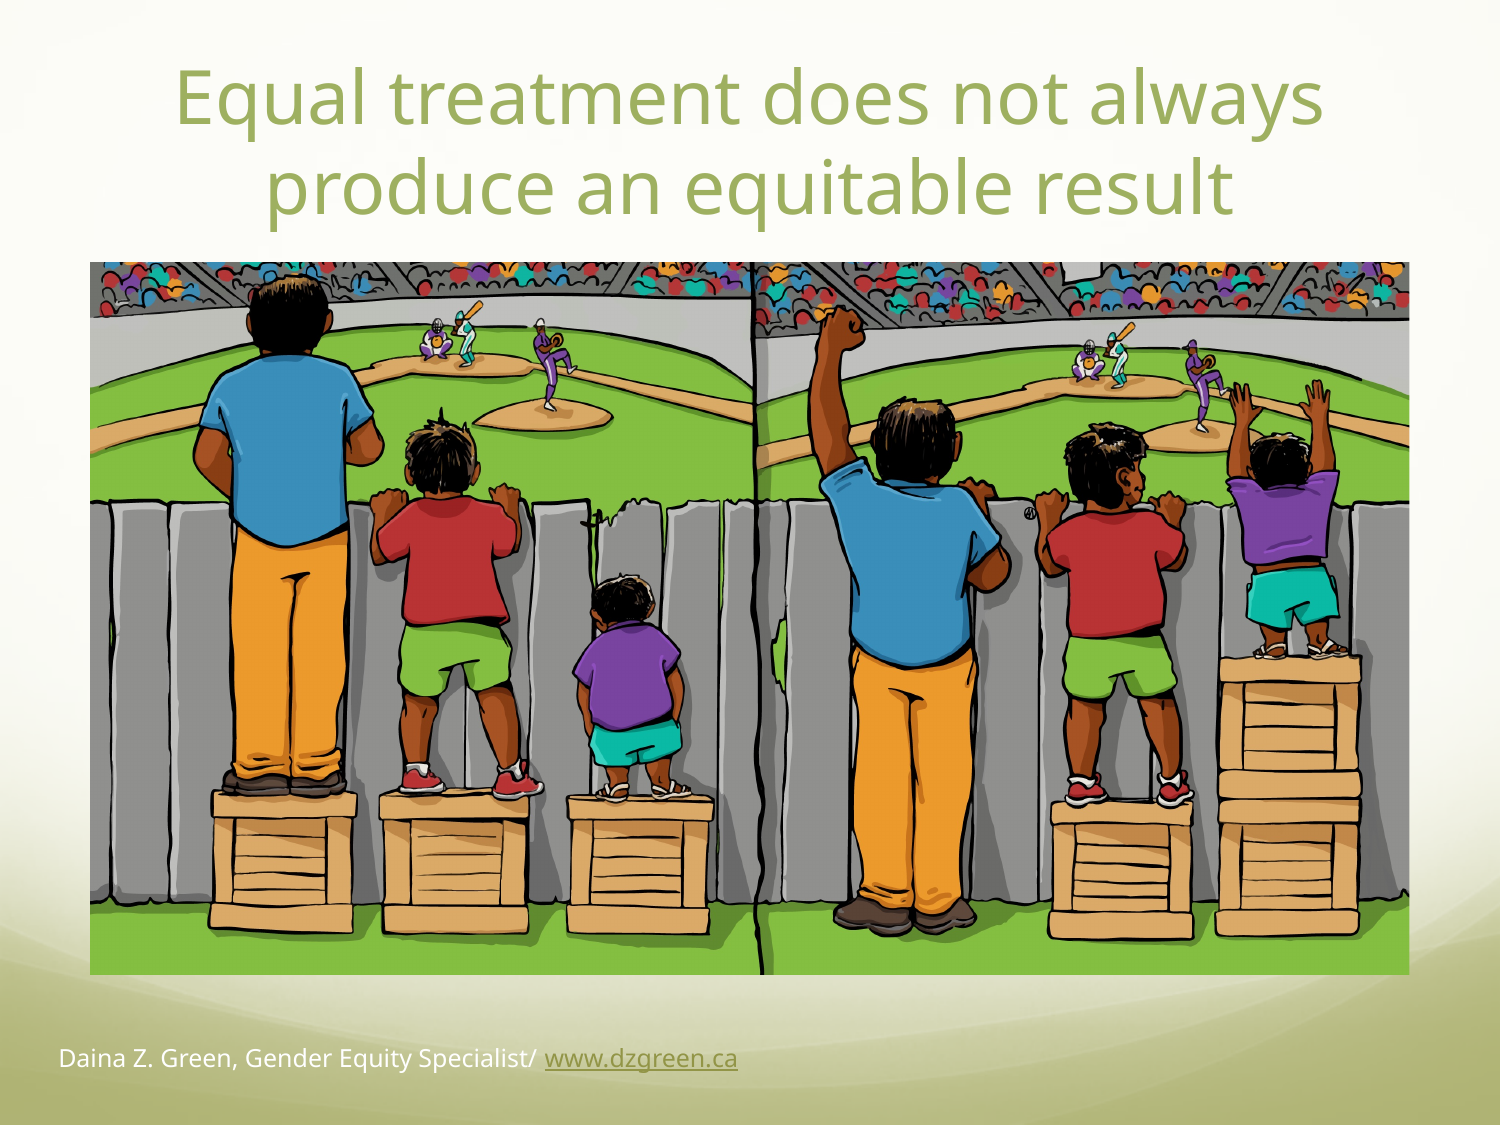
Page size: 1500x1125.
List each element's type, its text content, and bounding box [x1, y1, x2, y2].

footer Daina Z. Green, Gender Equity Specialist/ www.dzgreen.ca [43, 1029, 838, 1090]
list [89, 261, 1410, 976]
title Equal treatment does not always produce an equitable result [90, 17, 1410, 237]
